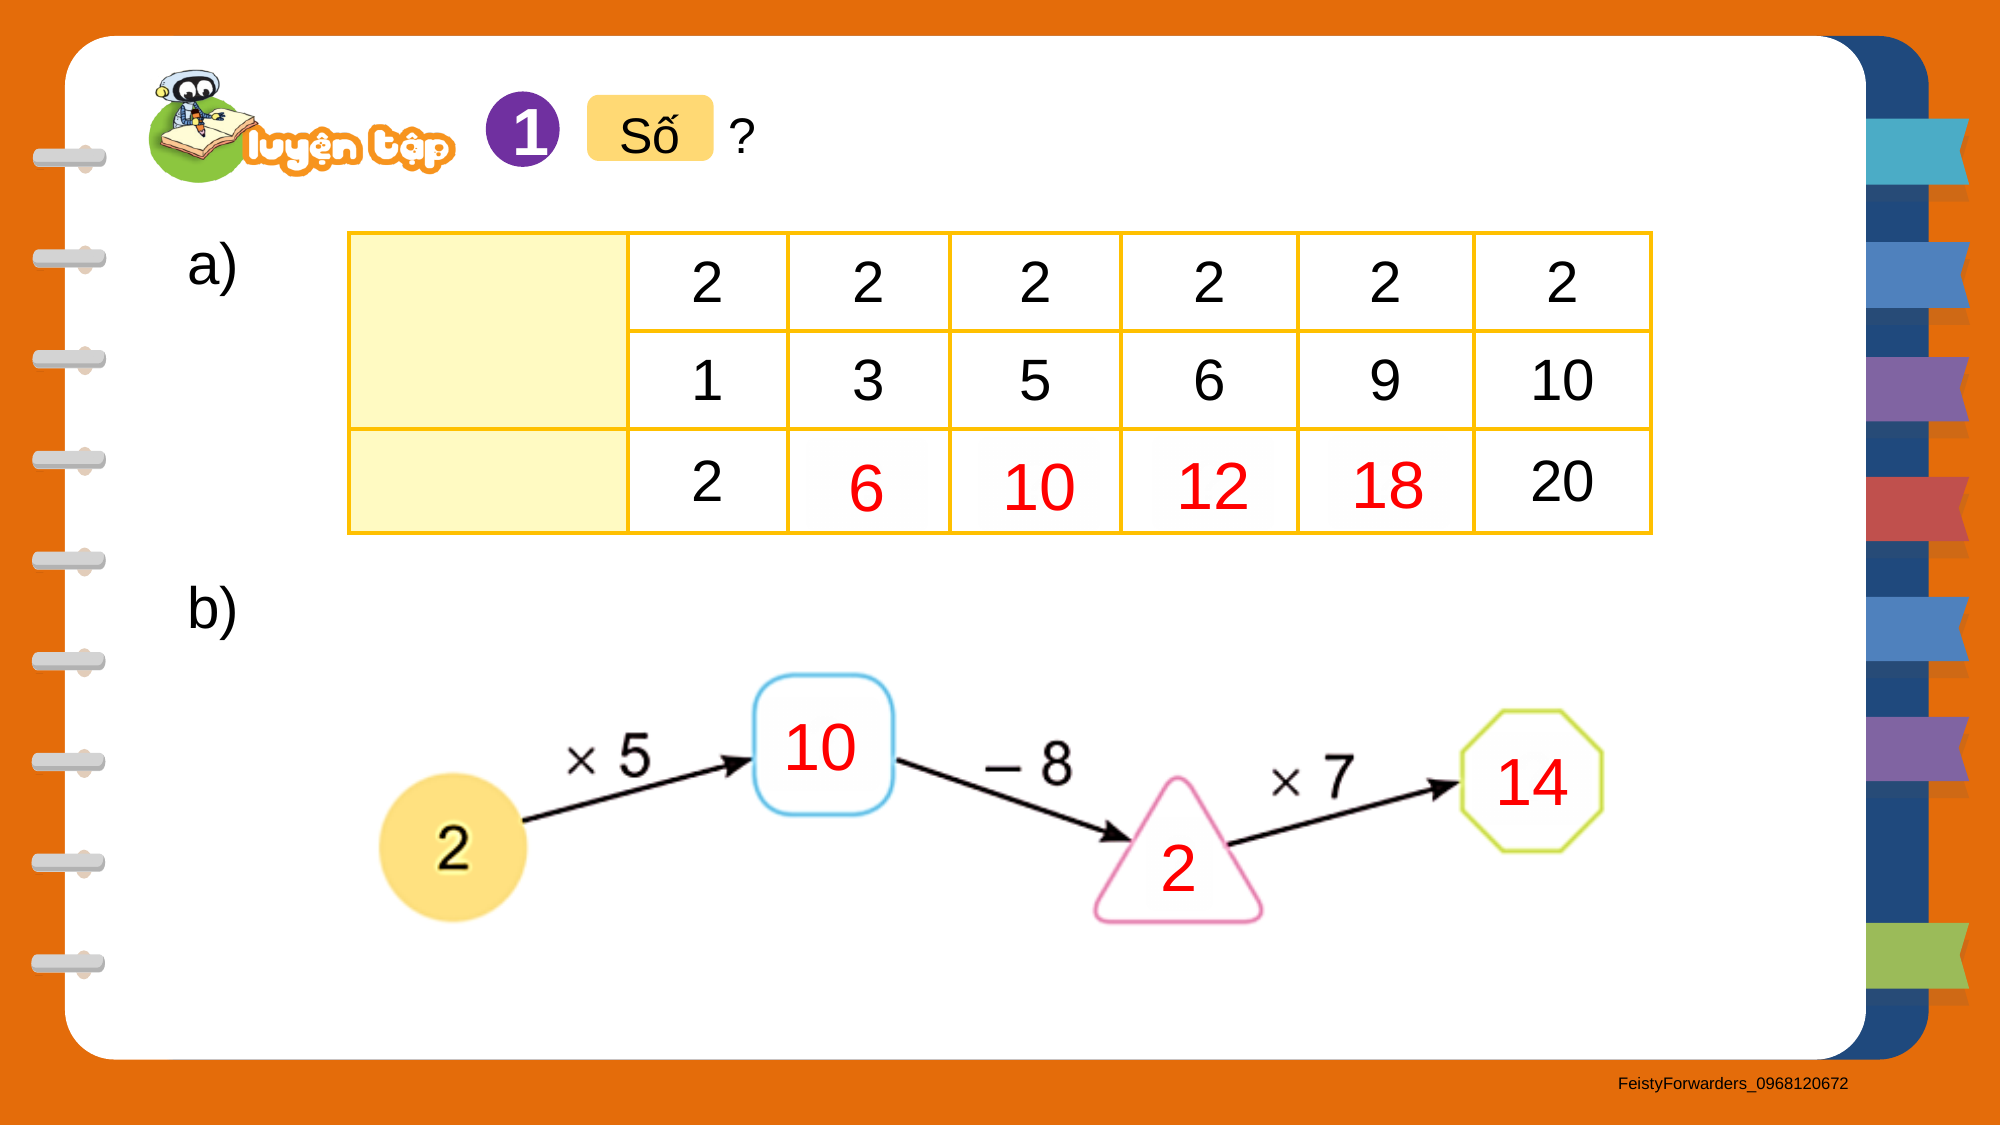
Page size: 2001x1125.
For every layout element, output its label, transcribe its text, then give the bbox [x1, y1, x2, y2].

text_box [588, 95, 772, 174]
text_box a) [172, 219, 255, 304]
text_box 18 [1345, 452, 1433, 512]
text_box 12 [1169, 453, 1257, 513]
text_box 10 [995, 454, 1083, 514]
text_box b) [172, 563, 255, 648]
picture [337, 648, 1619, 969]
picture [119, 53, 487, 196]
text_box 6 [823, 455, 911, 515]
text_box 1 [487, 91, 560, 167]
